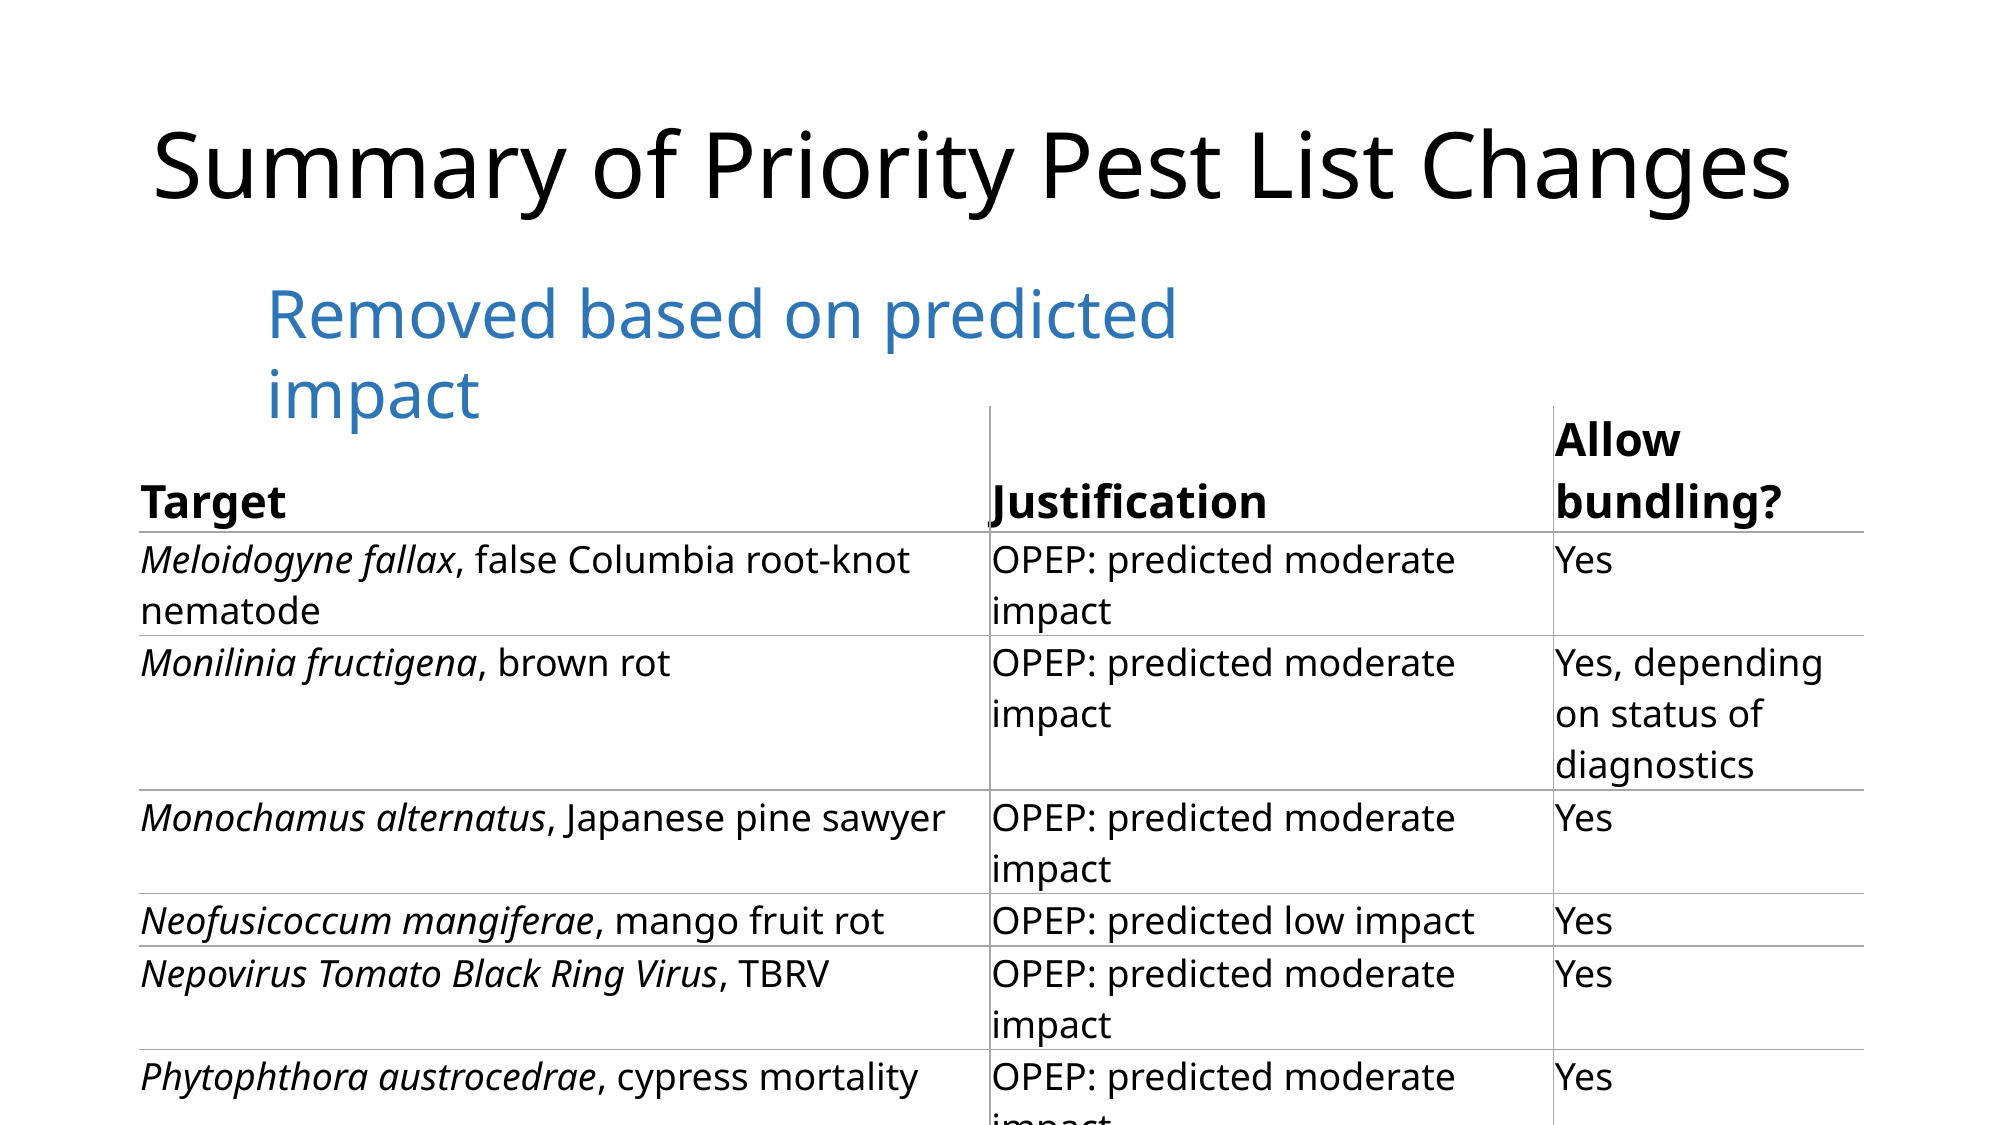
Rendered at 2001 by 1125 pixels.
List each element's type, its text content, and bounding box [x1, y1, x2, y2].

table_cell Yes [1554, 894, 1864, 945]
table_cell OPEP: predicted moderate impact [991, 533, 1553, 635]
table_cell OPEP: predicted low impact [991, 894, 1553, 945]
table_cell Yes [1554, 1050, 1864, 1125]
title Summary of Priority Pest List Changes [137, 59, 1863, 278]
table_cell OPEP: predicted moderate impact [991, 636, 1553, 789]
table_header Allow bundling? [1554, 406, 1864, 531]
table_cell Phytophthora austrocedrae, cypress mortality [139, 1050, 989, 1125]
table_cell OPEP: predicted moderate impact [991, 947, 1553, 1049]
table_cell Nepovirus Tomato Black Ring Virus, TBRV [139, 947, 989, 1049]
table_cell Monochamus alternatus, Japanese pine sawyer [139, 791, 989, 893]
table_header Target [139, 406, 989, 531]
table_cell Yes [1554, 791, 1864, 893]
table_cell OPEP: predicted moderate impact [991, 791, 1553, 893]
table_cell Meloidogyne fallax, false Columbia root-knot nematode [139, 533, 989, 635]
table_cell Monilinia fructigena, brown rot [139, 636, 989, 789]
table_cell Yes, depending on status of diagnostics [1554, 636, 1864, 789]
table_cell OPEP: predicted moderate impact [991, 1050, 1553, 1125]
table_header Justification [991, 406, 1553, 531]
table_cell Yes [1554, 533, 1864, 635]
table_cell Yes [1554, 947, 1864, 1049]
text_box Removed based on predicted impact [251, 264, 1391, 440]
table_cell Neofusicoccum mangiferae, mango fruit rot [139, 894, 989, 945]
